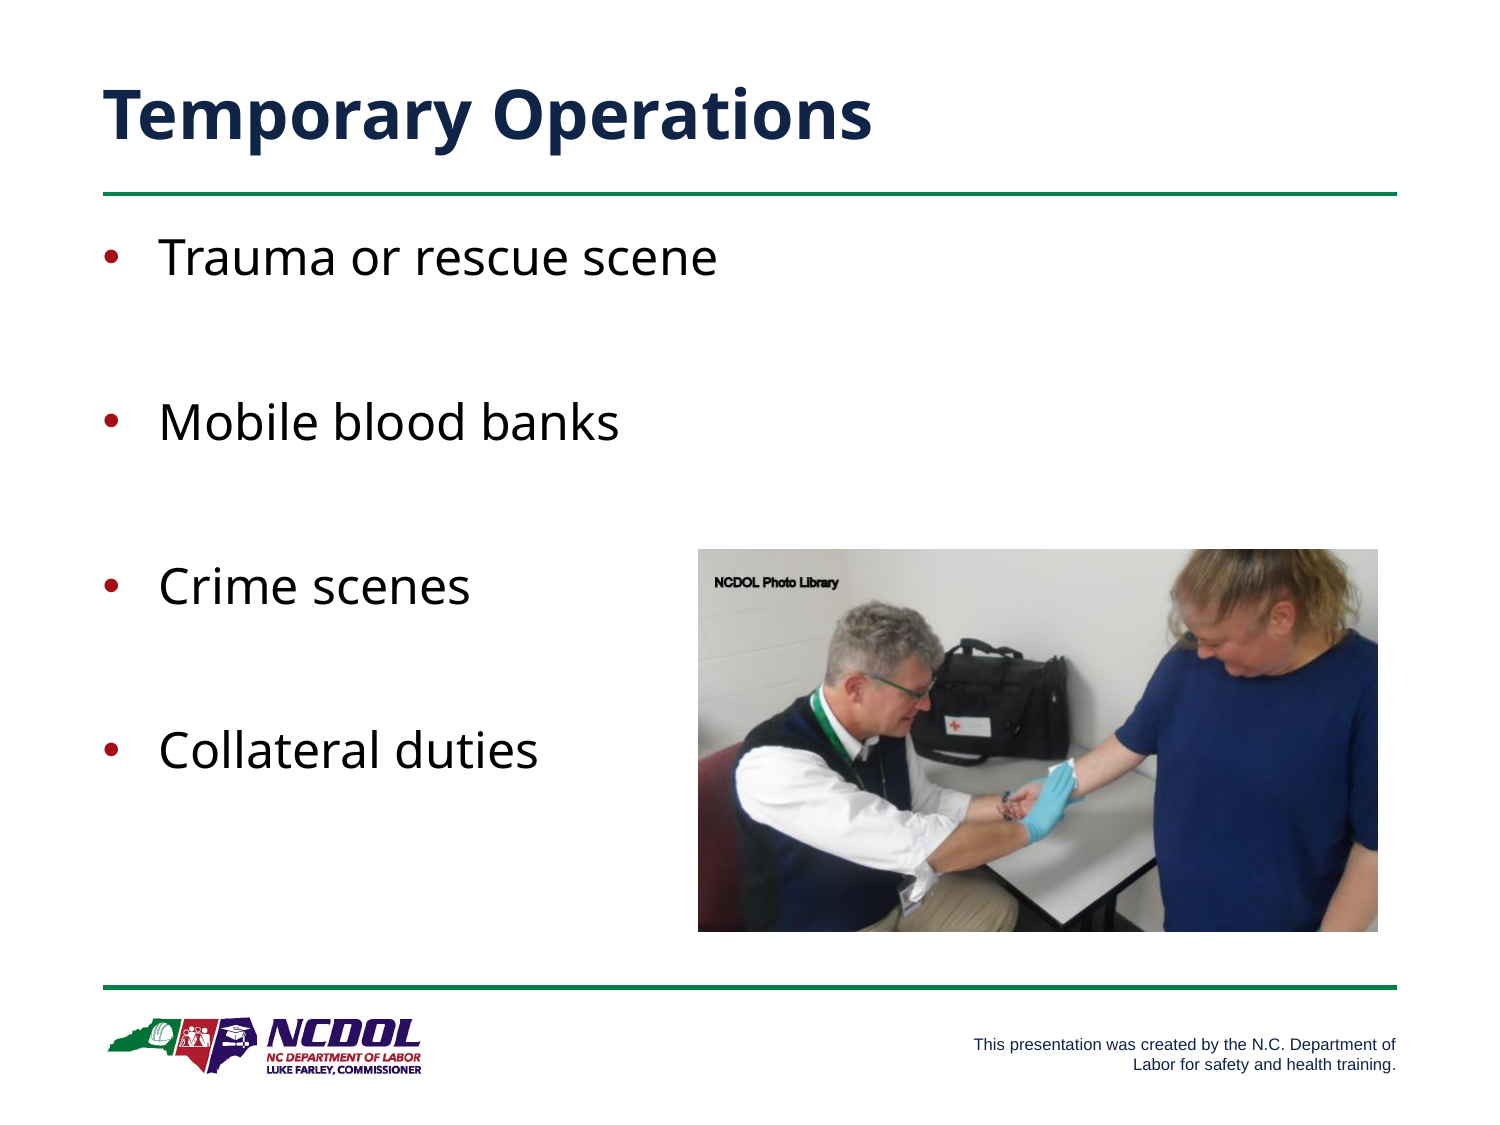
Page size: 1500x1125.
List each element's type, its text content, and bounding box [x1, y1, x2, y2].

picture [103, 1009, 424, 1082]
title Temporary Operations [87, 72, 1393, 163]
picture [697, 549, 1378, 933]
list Trauma or rescue scene Mobile blood banks Crime scenes Collateral duties [87, 224, 1113, 975]
